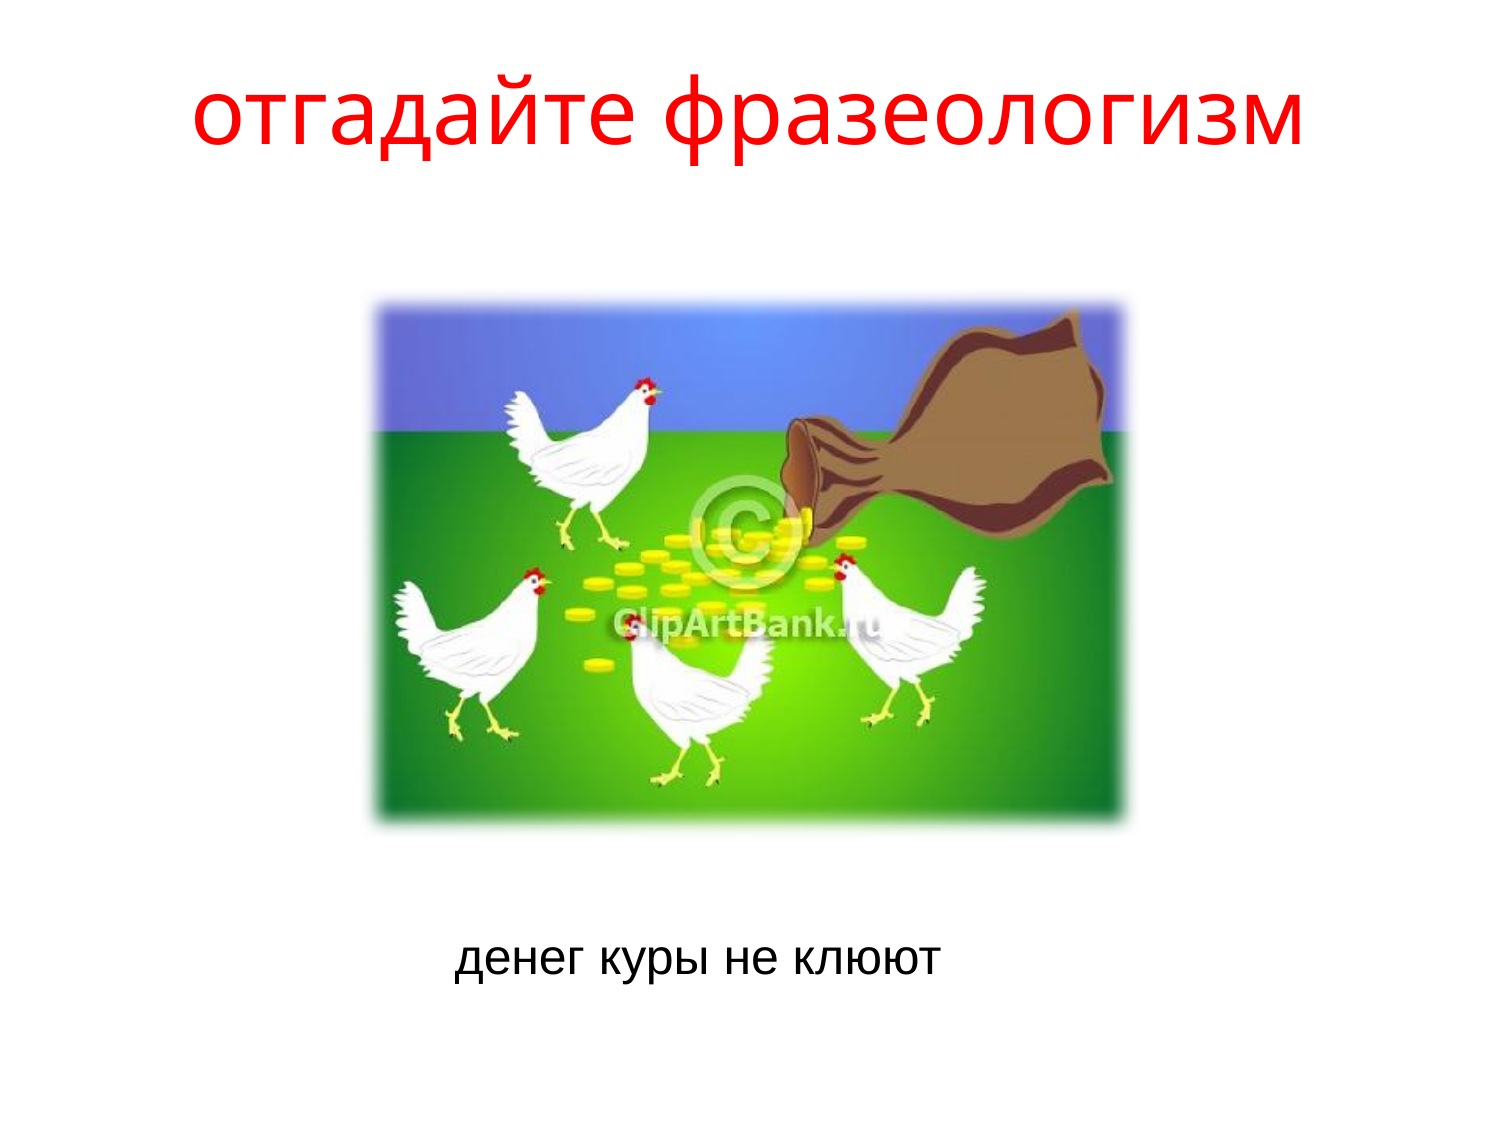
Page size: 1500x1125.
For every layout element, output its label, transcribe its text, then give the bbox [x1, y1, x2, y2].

text_box денег куры не клюют [439, 916, 1061, 992]
text_box отгадайте фразеологизм [74, 45, 1425, 233]
picture [359, 287, 1141, 838]
